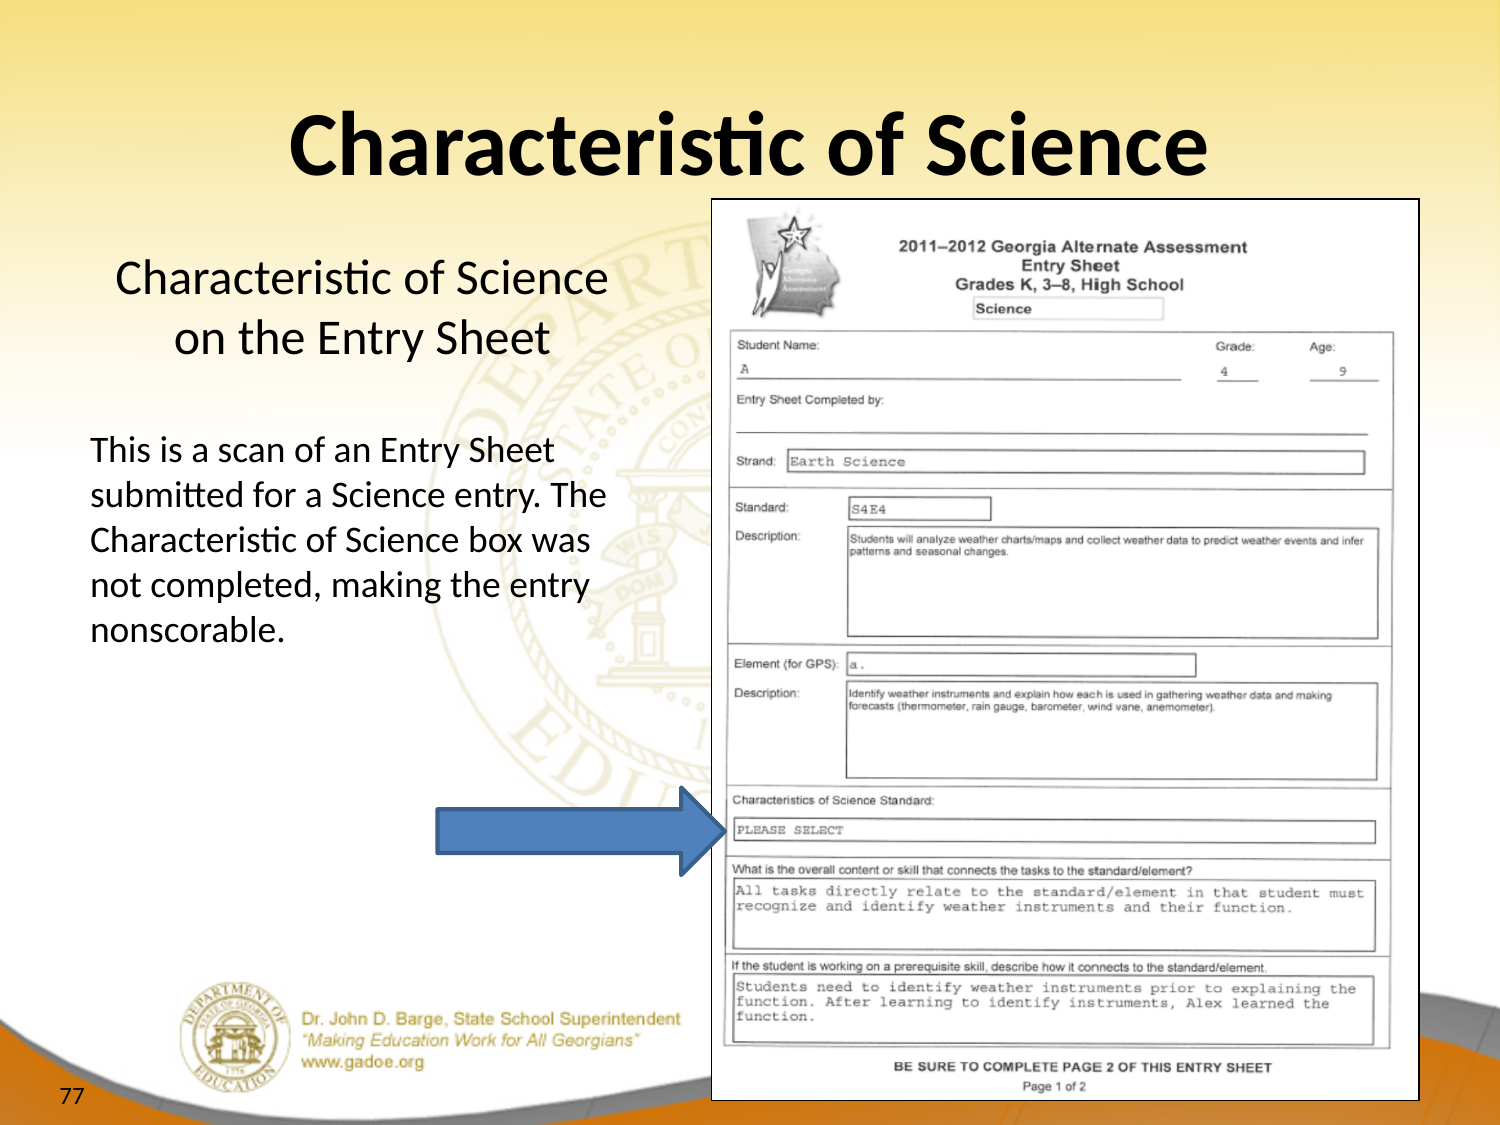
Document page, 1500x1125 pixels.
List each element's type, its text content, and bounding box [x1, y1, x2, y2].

picture [0, 0, 1500, 1125]
text_box [435, 785, 707, 877]
title Characteristic of Science [75, 45, 1425, 233]
slide_number 77 [0, 1065, 100, 1125]
list Characteristic of Science on the Entry Sheet This is a scan of an Entry Sheet submitted for a Science entry. The Characteristic of Science box was not completed, making the entry nonscorable. [75, 237, 650, 1000]
